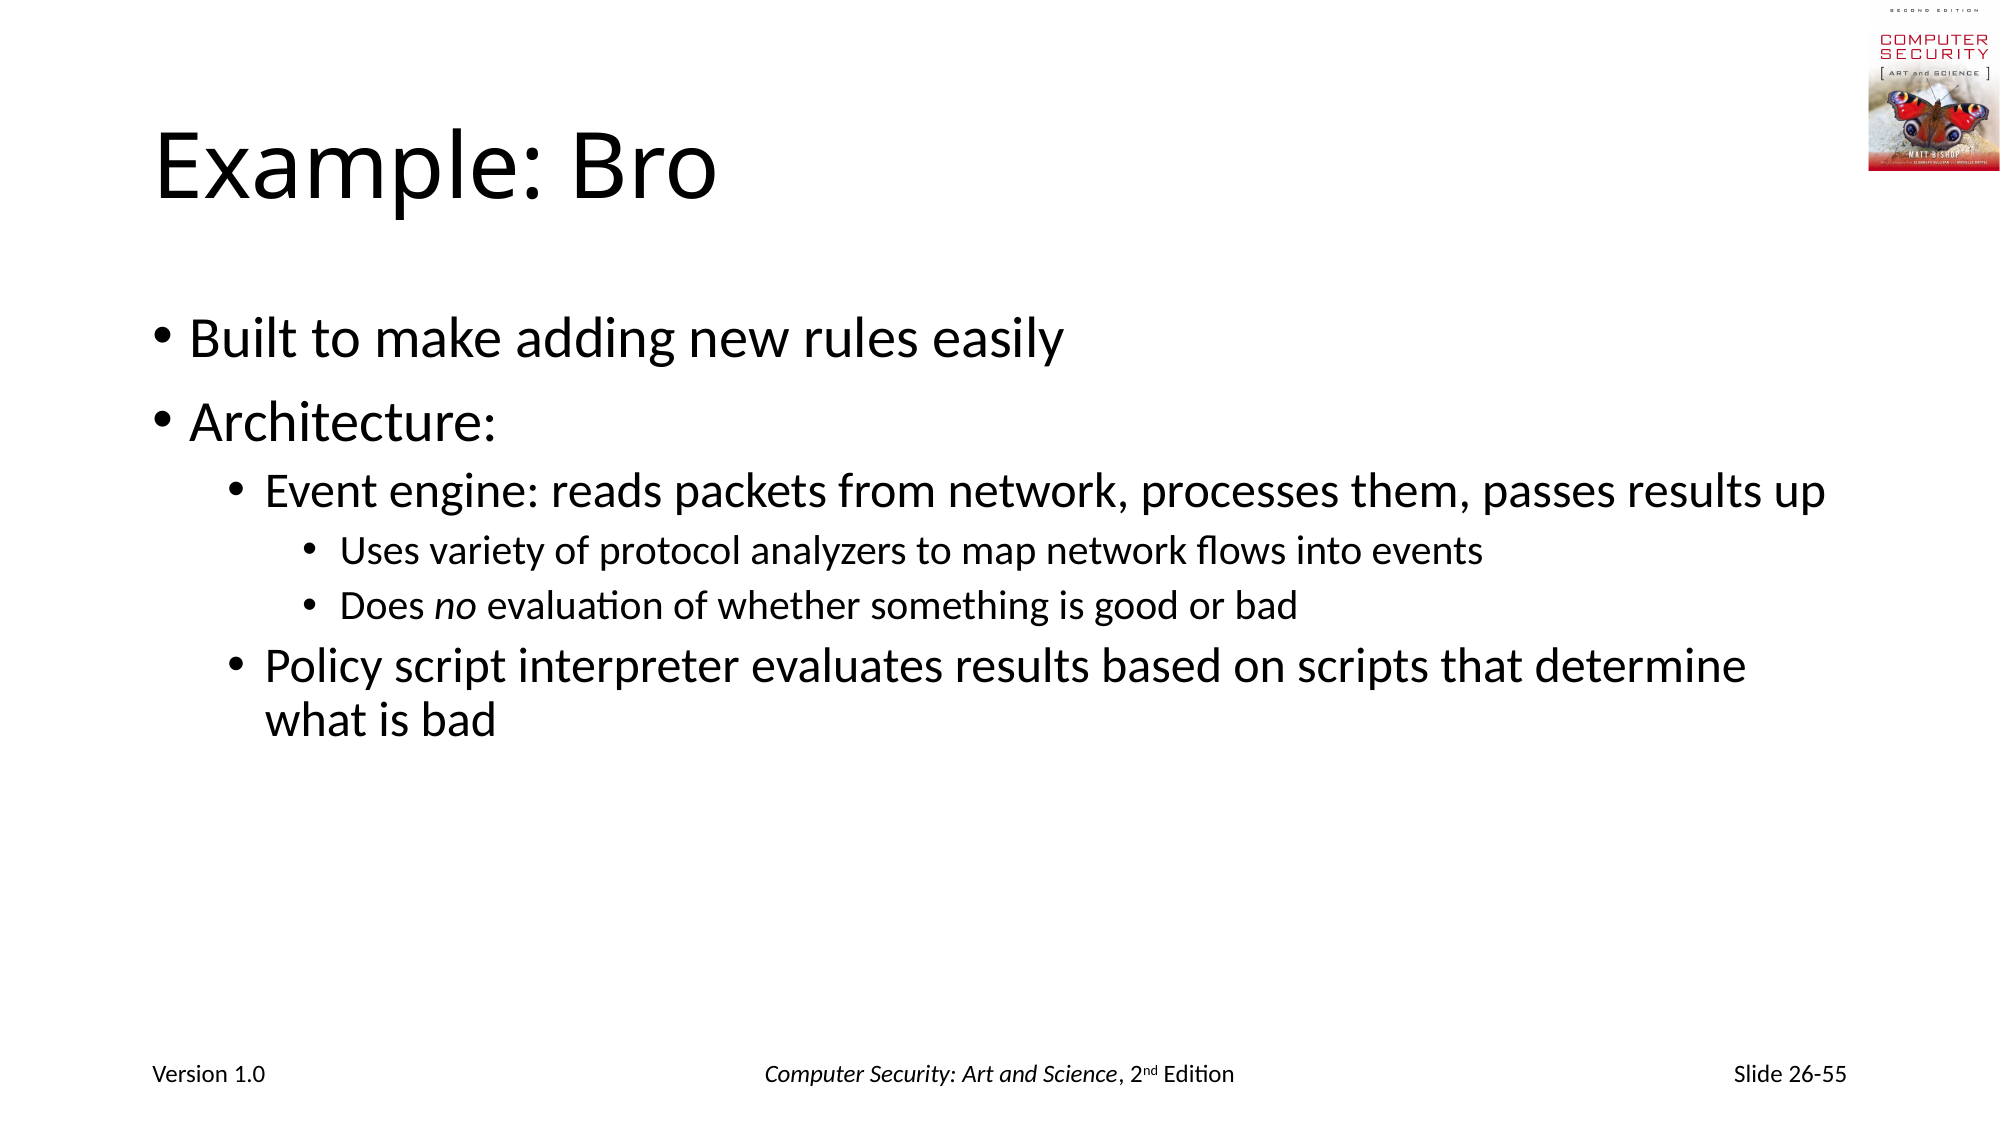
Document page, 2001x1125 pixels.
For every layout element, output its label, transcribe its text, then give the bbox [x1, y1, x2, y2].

slide_number Version 1.0 [137, 1042, 588, 1103]
title Example: Bro [137, 59, 1863, 278]
picture [1868, 0, 2000, 171]
footer Computer Security: Art and Science, 2nd Edition [662, 1042, 1338, 1103]
slide_number Slide 26-55 [1412, 1042, 1863, 1103]
list Built to make adding new rules easily Architecture: Event engine: reads packets from network, processes them, passes results up Uses variety of protocol analyzers to map network flows into events Does no evaluation of whether something is good or bad Policy script interpreter evaluates results based on scripts that determine what is bad [137, 299, 1863, 1014]
